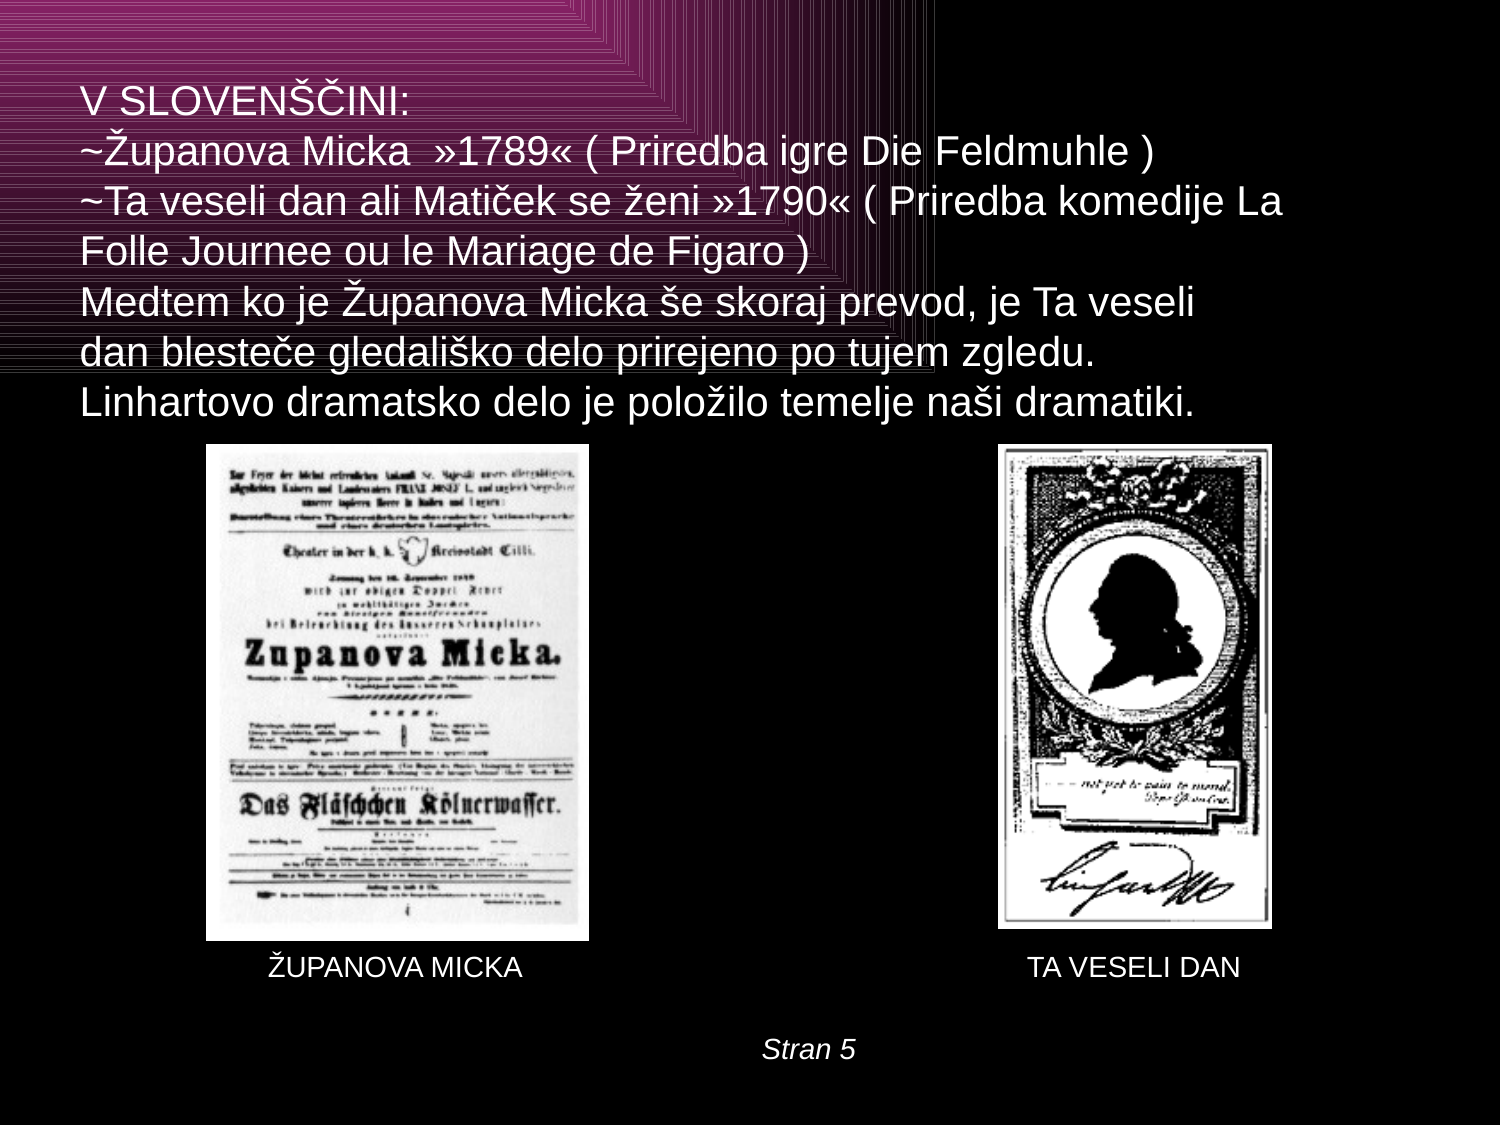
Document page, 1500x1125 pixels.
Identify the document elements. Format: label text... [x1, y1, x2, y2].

text_box ŽUPANOVA MICKA [194, 940, 597, 991]
picture [206, 444, 589, 941]
text_box V SLOVENŠČINI: ~Županova Micka »1789« ( Priredba igre Die Feldmuhle ) ~Ta veseli dan ali Matiček se ženi »1790« ( Priredba komedije La Folle Journee ou le Mariage de Figaro ) [64, 66, 1353, 344]
text_box TA VESELI DAN [998, 940, 1270, 991]
text_box Medtem ko je Županova Micka še skoraj prevod, je Ta veseli dan blesteče gledališko delo prirejeno po tujem zgledu. Linhartovo dramatsko delo je položilo temelje naši dramatiki. [64, 344, 1258, 503]
text_box Stran 5 [655, 1023, 963, 1073]
picture [998, 444, 1272, 929]
